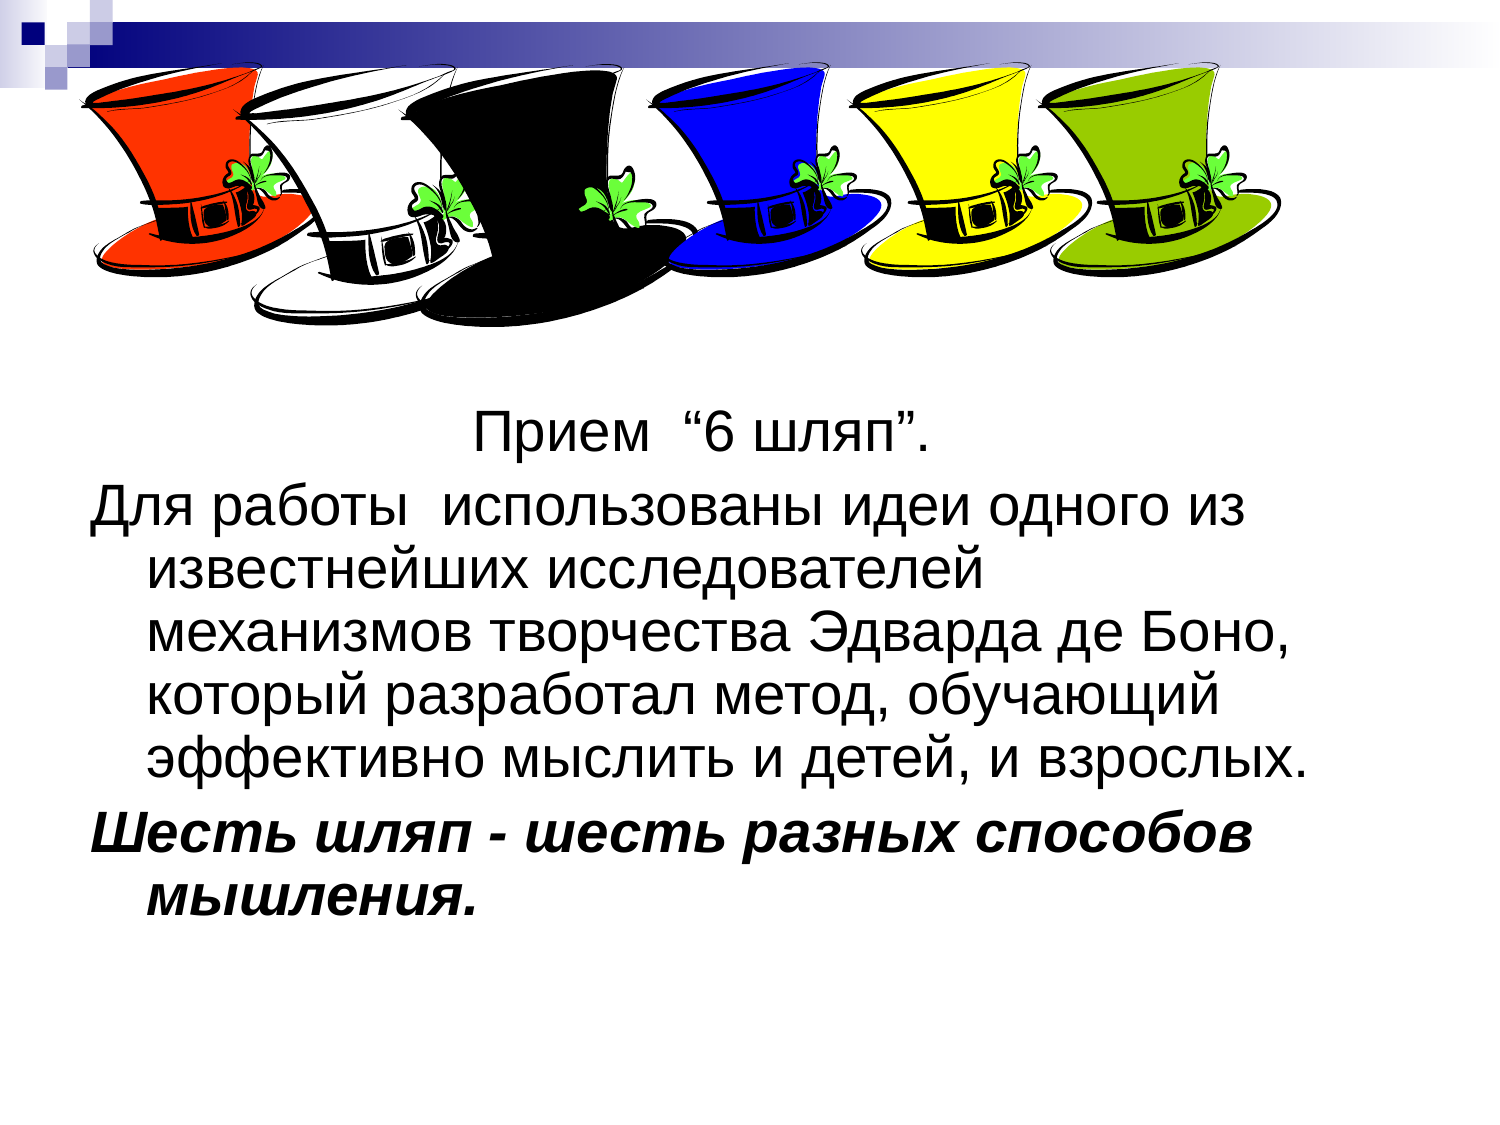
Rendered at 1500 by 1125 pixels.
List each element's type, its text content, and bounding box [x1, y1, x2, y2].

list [395, 54, 701, 331]
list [229, 54, 394, 331]
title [76, 54, 228, 280]
picture [643, 54, 1284, 280]
list Прием “6 шляп”. Для работы использованы идеи одного из известнейших исследователей механизмов творчества Эдварда де Боно, который разработал метод, обучающий эффективно мыслить и детей, и взрослых. Шесть шляп - шесть разных способов мышления. [74, 392, 1330, 963]
